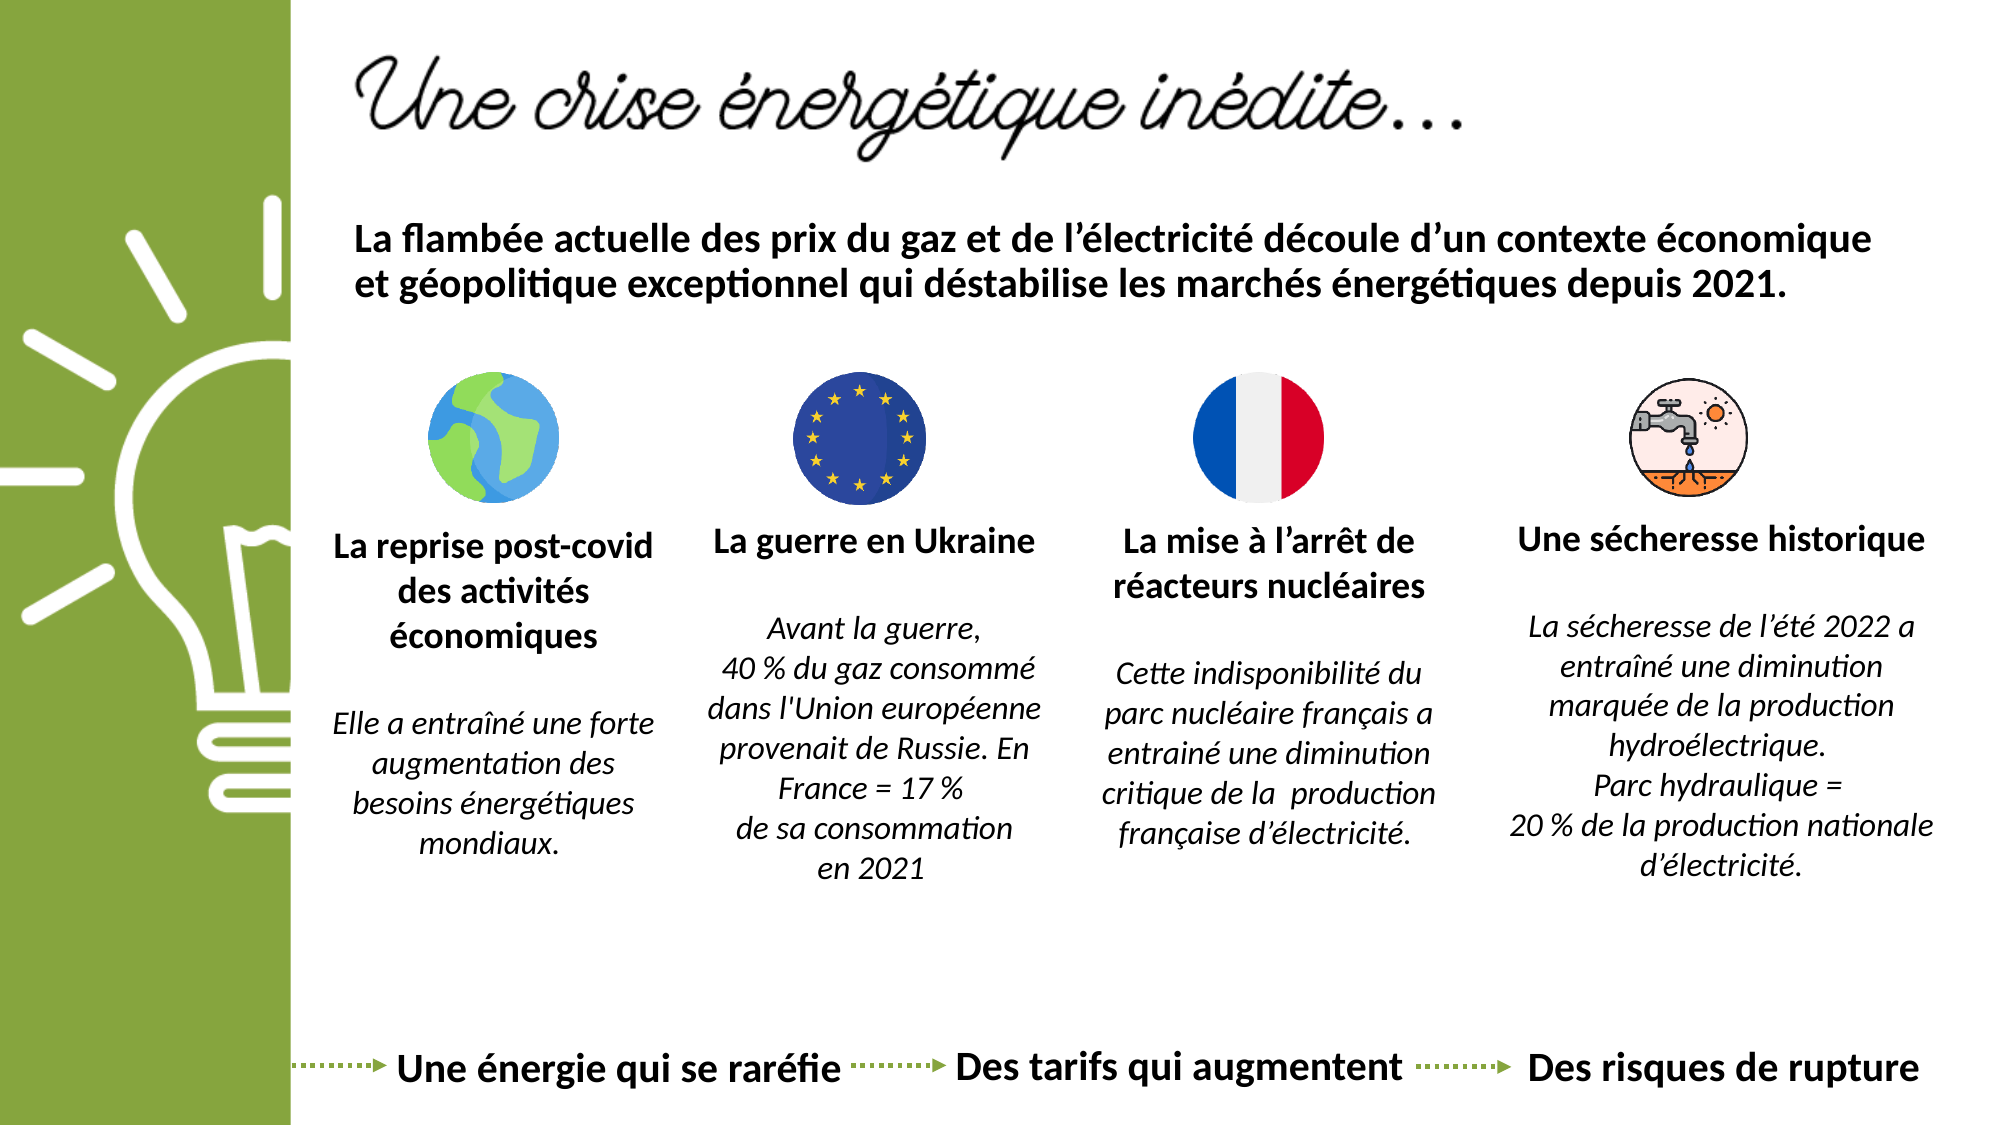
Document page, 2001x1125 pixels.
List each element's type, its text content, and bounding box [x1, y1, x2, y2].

text_box La reprise post-covid des activités économiques Elle a entraîné une forte augmentation des besoins énergétiques mondiaux. [315, 513, 673, 869]
text_box Des risques de rupture [1513, 1032, 2000, 1125]
picture [1193, 372, 1324, 503]
text_box La mise à l’arrêt de réacteurs nucléaires Cette indisponibilité du parc nucléaire français a entrainé une diminution critique de la production française d’électricité. [1083, 508, 1456, 859]
picture [339, 32, 1473, 173]
text_box Une énergie qui se raréfie [368, 1033, 871, 1099]
text_box Des tarifs qui augmentent [916, 981, 1443, 1125]
text_box Une sécheresse historique La sécheresse de l’été 2022 a entraîné une diminution marquée de la production hydroélectrique. Parc hydraulique = 20 % de la production nationale d’électricité. [1492, 506, 1951, 941]
list La flambée actuelle des prix du gaz et de l’électricité découle d’un contexte économique et géopolitique exceptionnel qui déstabilise les marchés énergétiques depuis 2021. [339, 208, 1941, 361]
text_box La guerre en Ukraine Avant la guerre, 40 % du gaz consommé dans l'Union européenne provenait de Russie. En France = 17 % de sa consommation en 2021 [685, 508, 1064, 894]
picture [428, 372, 559, 503]
picture [793, 372, 926, 506]
picture [0, 0, 291, 1125]
picture [1629, 378, 1748, 497]
